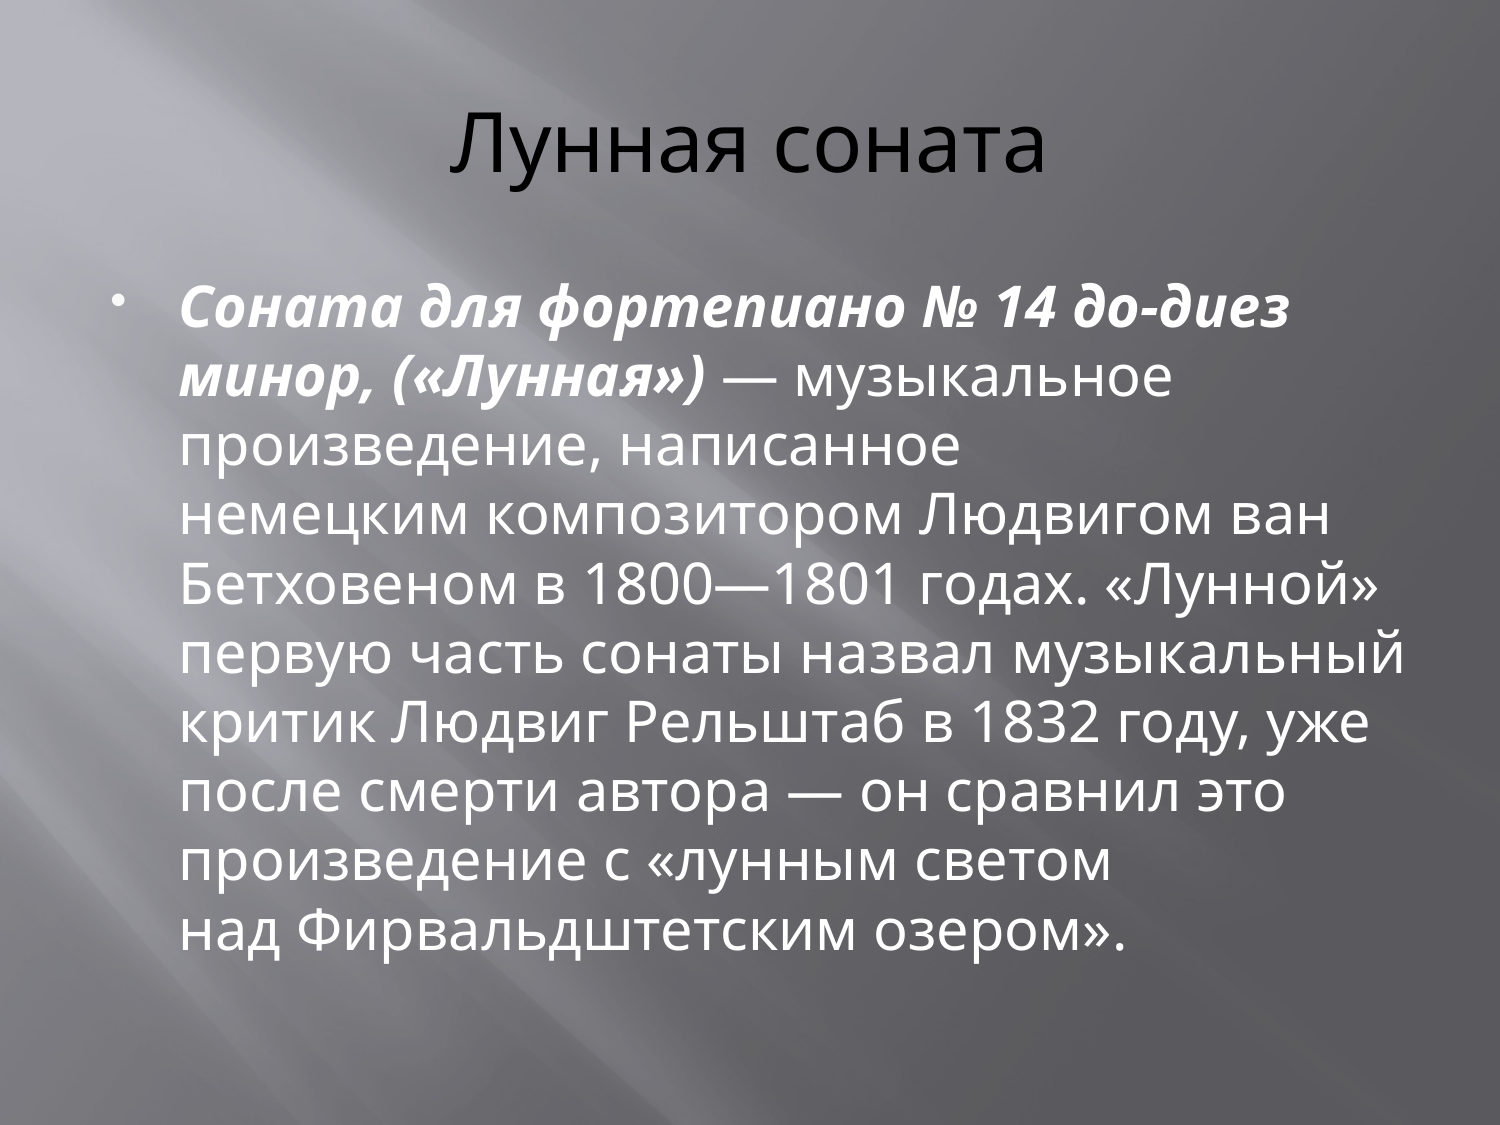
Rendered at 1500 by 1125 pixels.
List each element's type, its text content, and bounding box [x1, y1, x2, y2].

title Лунная соната [75, 45, 1425, 233]
list Соната для фортепиано № 14 до-диез минор, («Лунная») — музыкальное произведение, написанное немецким композитором Людвигом ван Бетховеном в 1800—1801 годах. «Лунной» первую часть сонаты назвал музыкальный критик Людвиг Рельштаб в 1832 году, уже после смерти автора — он сравнил это произведение с «лунным светом над Фирвальдштетским озером». [75, 262, 1425, 1035]
